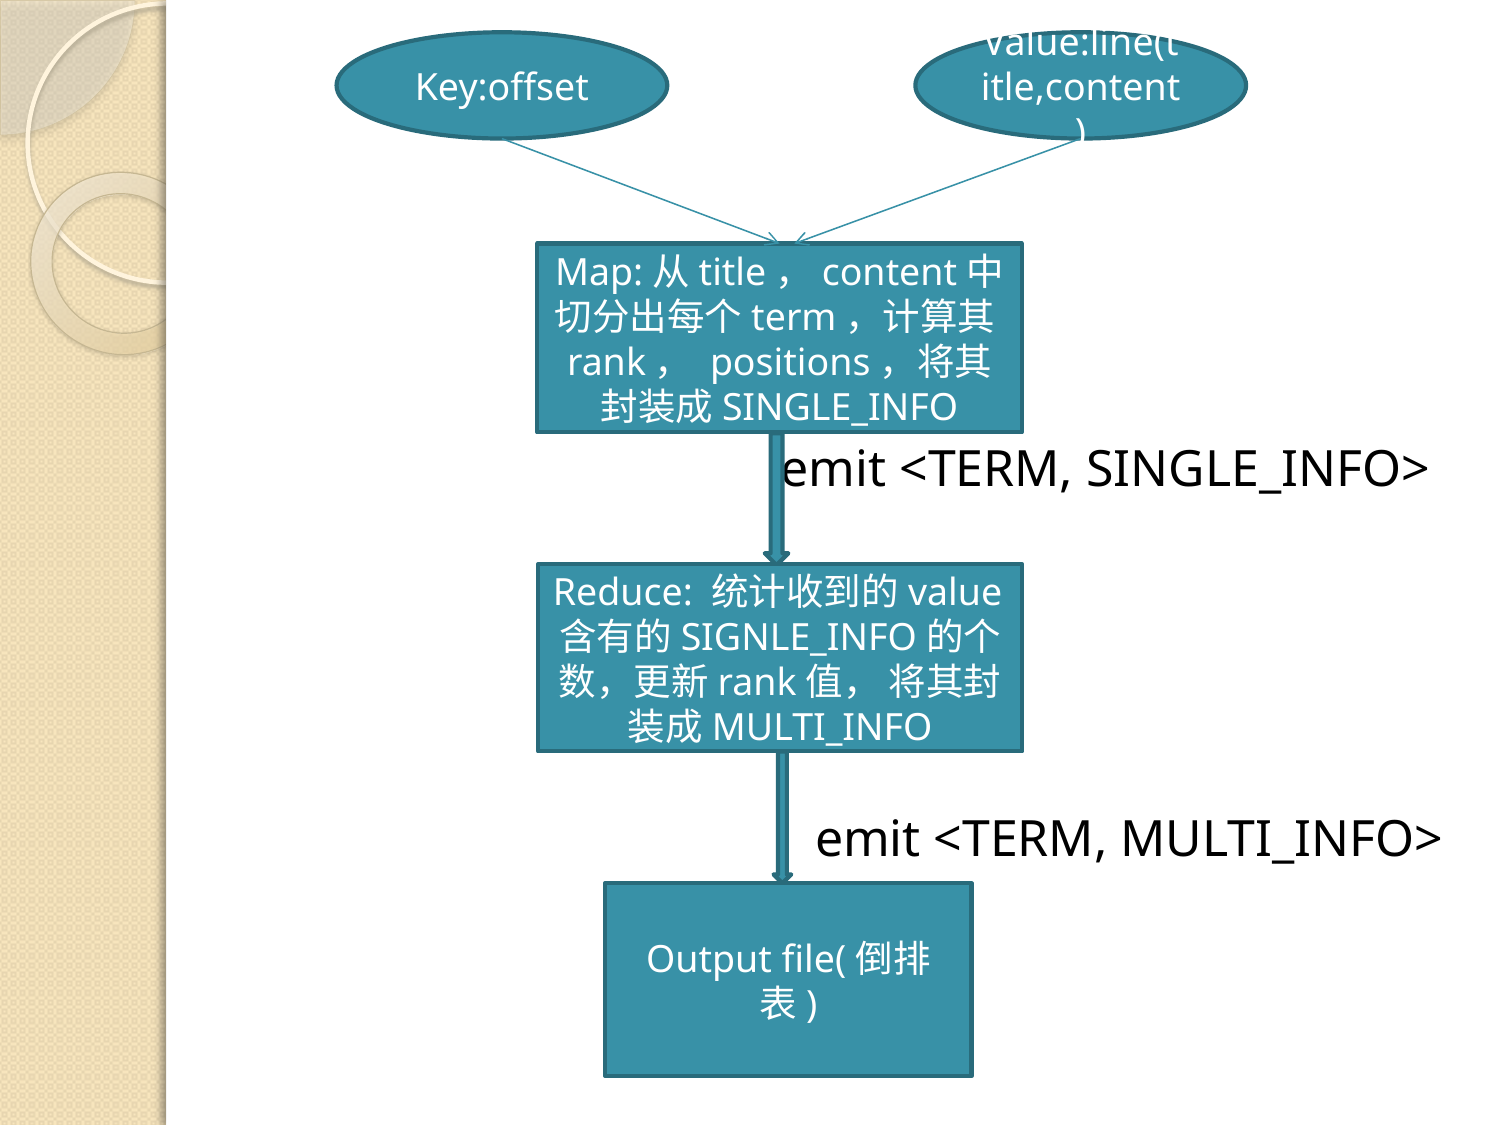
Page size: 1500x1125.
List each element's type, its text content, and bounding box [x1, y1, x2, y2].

text_box [762, 431, 791, 562]
text_box Map:从title，content中切分出每个term，计算其rank， positions，将其封装成SINGLE_INFO [535, 246, 1024, 434]
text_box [794, 138, 1081, 244]
text_box Output file(倒排表) [603, 881, 974, 1078]
list emit <TERM, SINGLE_INFO> emit <TERM, MULTI_INFO> [183, 42, 1466, 1094]
text_box [771, 749, 794, 881]
text_box Reduce: 统计收到的value含有的SIGNLE_INFO的个数，更新rank值， 将其封装成MULTI_INFO [536, 562, 1024, 753]
text_box Value:line(title,content) [913, 30, 1249, 141]
text_box Key:offset [334, 30, 670, 141]
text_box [501, 138, 780, 244]
